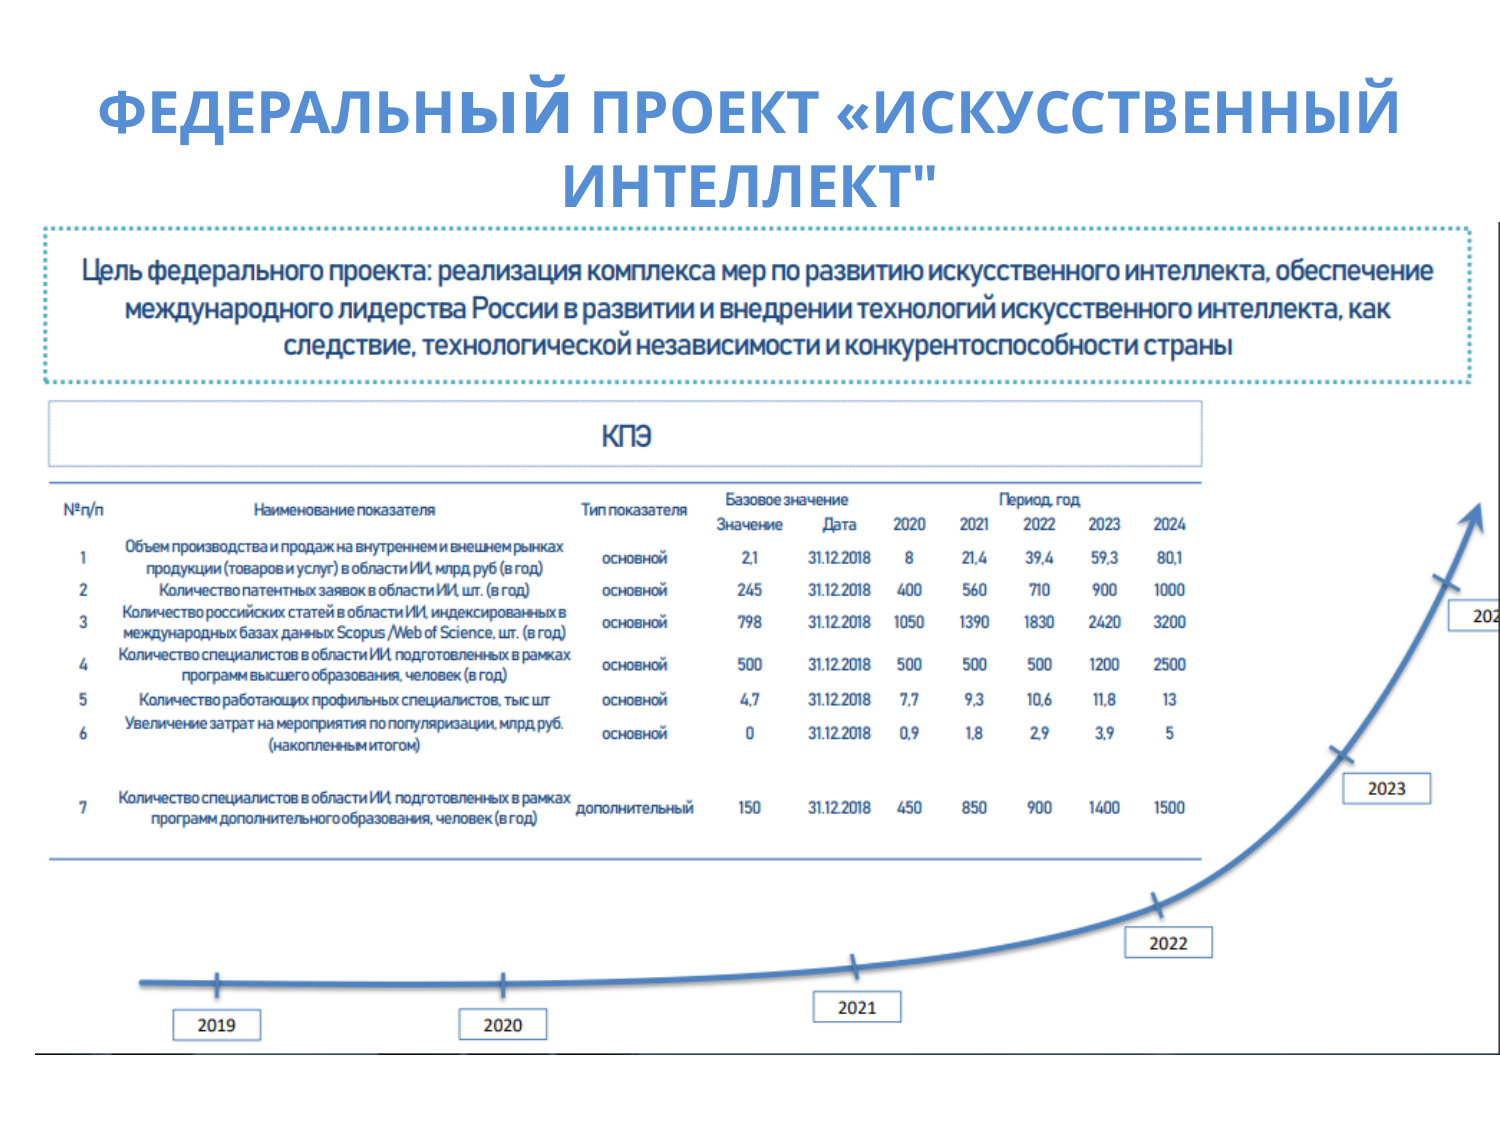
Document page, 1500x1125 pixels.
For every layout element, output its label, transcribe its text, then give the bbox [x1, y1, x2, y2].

title ФЕДЕРАЛЬНый ПРОЕКТ «ИСКУССТВЕННЫЙ ИНТЕЛЛЕКТ" [75, 45, 1425, 221]
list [34, 222, 1500, 1055]
